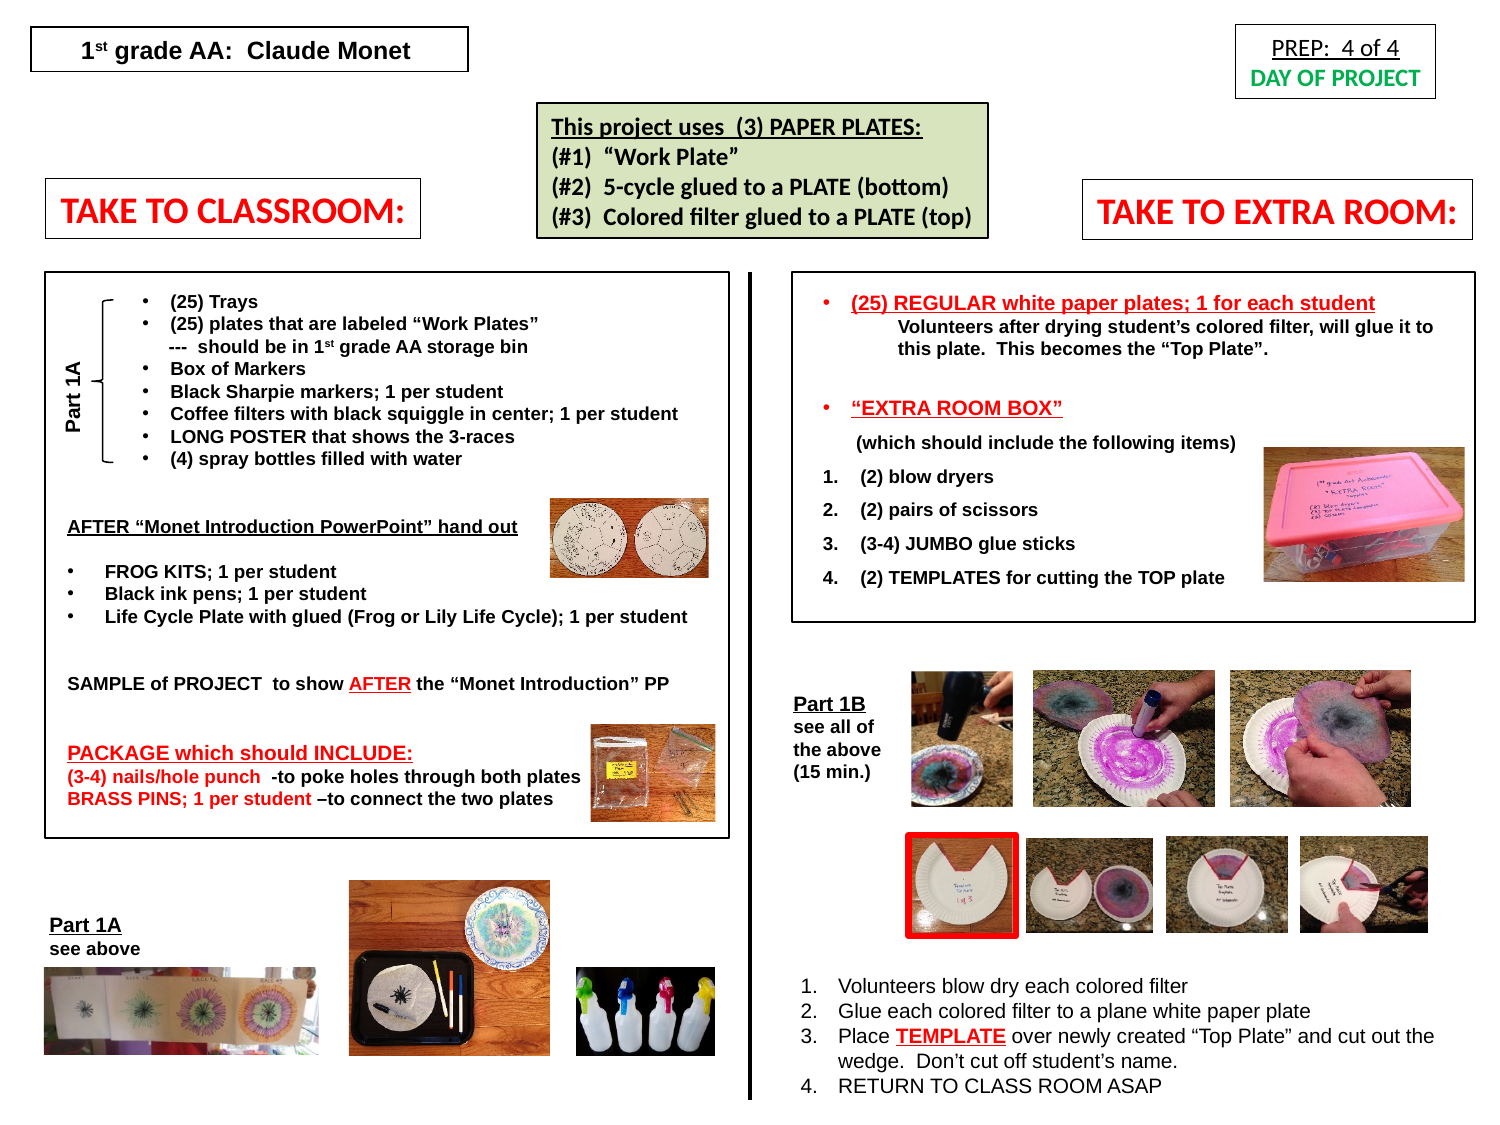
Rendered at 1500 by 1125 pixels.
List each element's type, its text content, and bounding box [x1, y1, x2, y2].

text_box Part 1A see above [34, 904, 156, 967]
picture [1300, 836, 1428, 934]
text_box [790, 270, 1477, 624]
picture [1033, 670, 1215, 807]
picture [549, 498, 709, 578]
text_box (25) REGULAR white paper plates; 1 for each student Volunteers after drying student’s colored filter, will glue it to this plate. This becomes the “Top Plate”. “EXTRA ROOM BOX” (which should include the following items) (2) blow dryers (2) pairs of scissors (3-4) JUMBO glue sticks (2) TEMPLATES for cutting the TOP plate [808, 282, 1475, 630]
picture [576, 967, 715, 1057]
text_box This project uses (3) PAPER PLATES: (#1) “Work Plate” (#2) 5-cycle glued to a PLATE (bottom) (#3) Colored filter glued to a PLATE (top) [536, 103, 989, 238]
picture [1025, 837, 1153, 934]
text_box [43, 270, 731, 840]
picture [894, 672, 1030, 807]
text_box Part 1B see all of the above (15 min.) [778, 682, 897, 791]
text_box Volunteers blow dry each colored filter Glue each colored filter to a plane white paper plate Place TEMPLATE over newly created “Top Plate” and cut out the wedge. Don’t cut off student’s name. RETURN TO CLASS ROOM ASAP [785, 940, 1488, 1105]
picture [1229, 670, 1411, 807]
picture [590, 724, 716, 822]
picture [348, 880, 551, 1057]
picture [1263, 447, 1465, 582]
text_box [92, 299, 114, 464]
picture [43, 967, 319, 1056]
text_box Part 1A [52, 346, 92, 449]
text_box TAKE TO CLASSROOM: [45, 178, 421, 239]
picture [911, 837, 1014, 934]
text_box PREP: 4 of 4 DAY OF PROJECT [1235, 24, 1436, 99]
picture [1165, 836, 1288, 934]
text_box (25) Trays (25) plates that are labeled “Work Plates” --- should be in 1st grade AA storage bin Box of Markers Black Sharpie markers; 1 per student Coffee filters with black squiggle in center; 1 per student LONG POSTER that shows the 3-races (4) spray bottles filled with water AFTER “Monet Introduction PowerPoint” hand out FROG KITS; 1 per student Black ink pens; 1 per student Life Cycle Plate with glued (Frog or Lily Life Cycle); 1 per student SAMPLE of PROJECT to show AFTER the “Monet Introduction” PP PACKAGE which should INCLUDE: (3-4) nails/hole punch -to poke holes through both plates BRASS PINS; 1 per student –to connect the two plates [52, 282, 716, 817]
text_box TAKE TO EXTRA ROOM: [1082, 179, 1473, 240]
text_box 1st grade AA: Claude Monet [30, 26, 469, 72]
